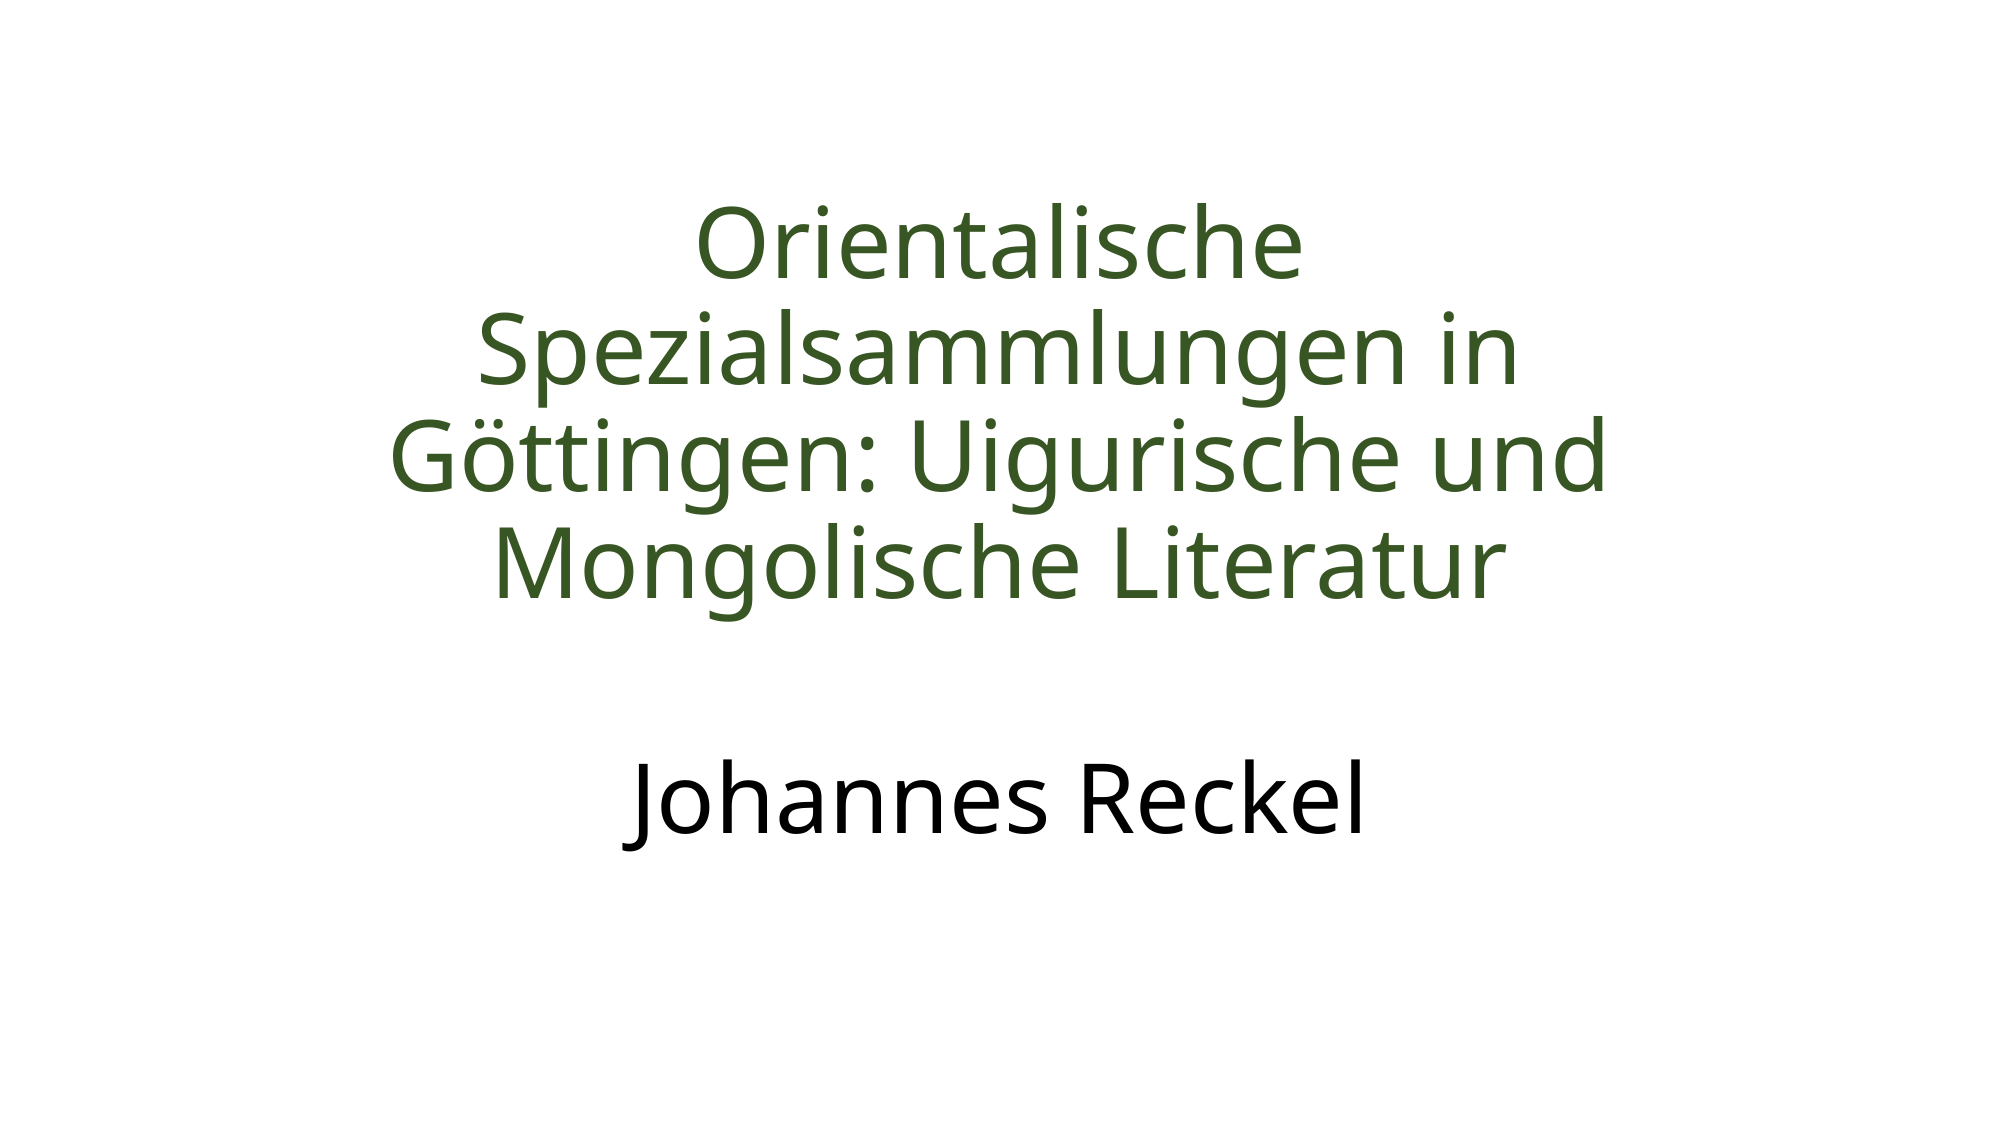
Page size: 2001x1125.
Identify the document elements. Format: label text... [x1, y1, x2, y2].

subtitle Johannes Reckel [249, 590, 1750, 863]
title Orientalische Spezialsammlungen in Göttingen: Uigurische und Mongolische Literatur [249, 184, 1750, 590]
